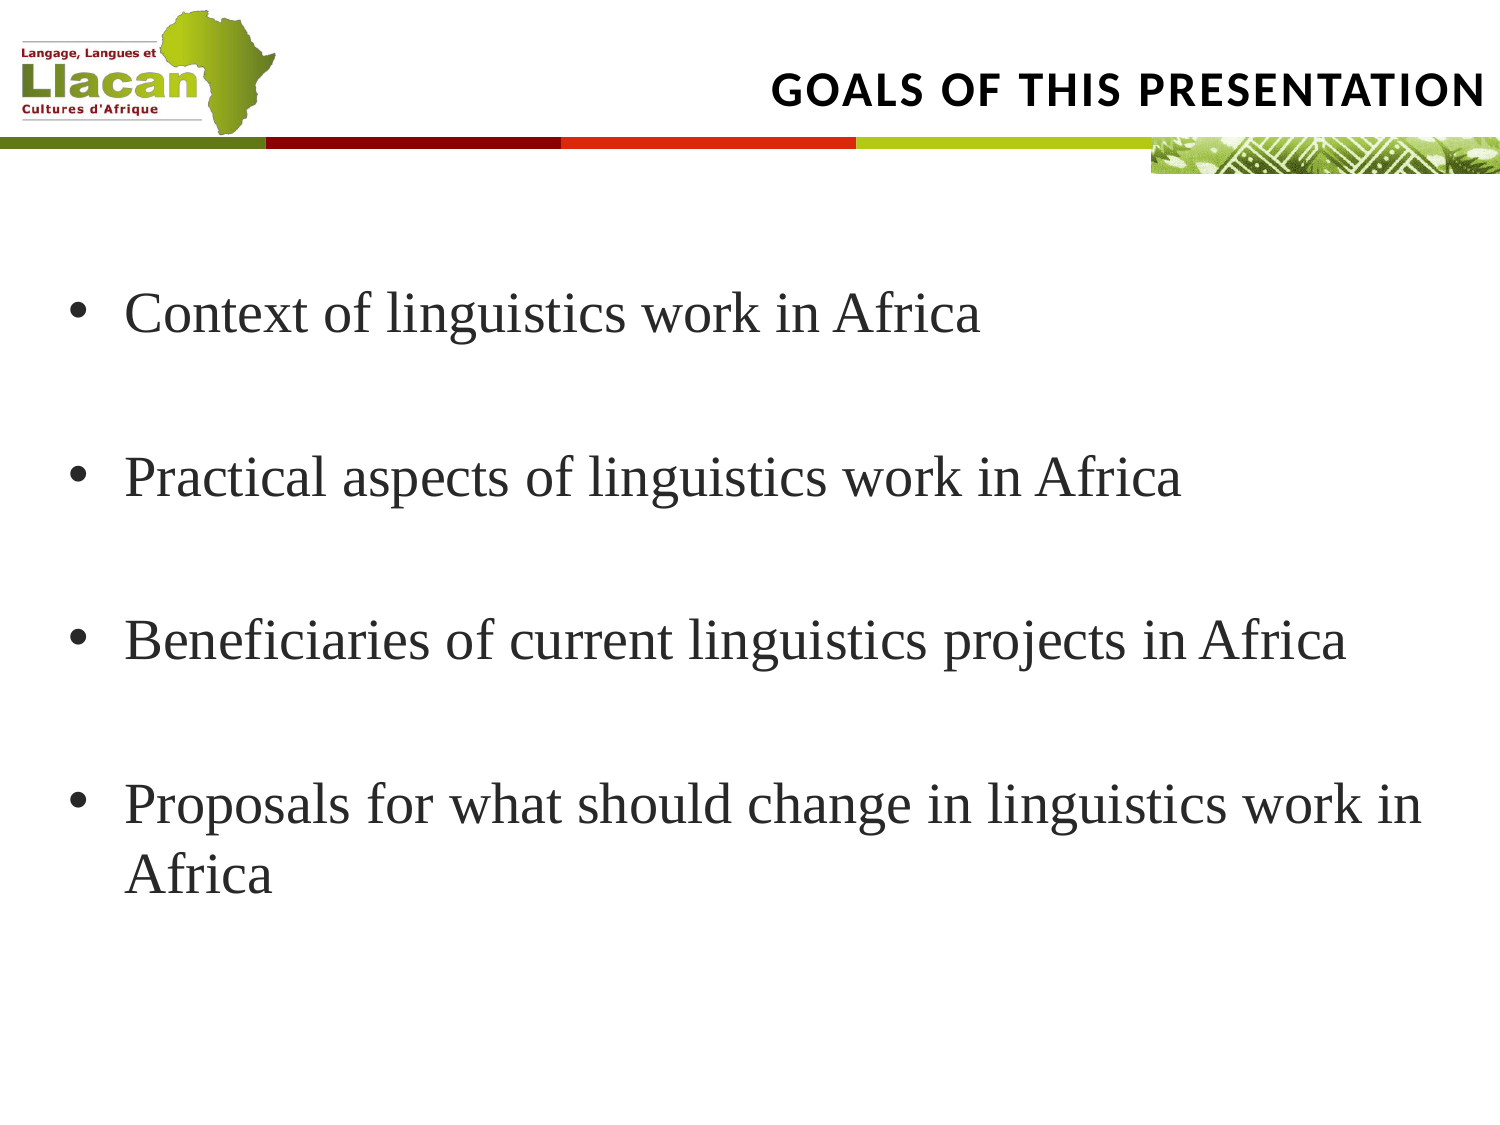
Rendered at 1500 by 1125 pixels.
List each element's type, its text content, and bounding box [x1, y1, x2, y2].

subtitle Context of linguistics work in Africa Practical aspects of linguistics work in Africa Beneficiaries of current linguistics projects in Africa Proposals for what should change in linguistics work in Africa [52, 266, 1439, 1071]
picture [18, 4, 278, 137]
picture [1151, 137, 1500, 174]
title Goals of this presentation [312, 42, 1500, 131]
